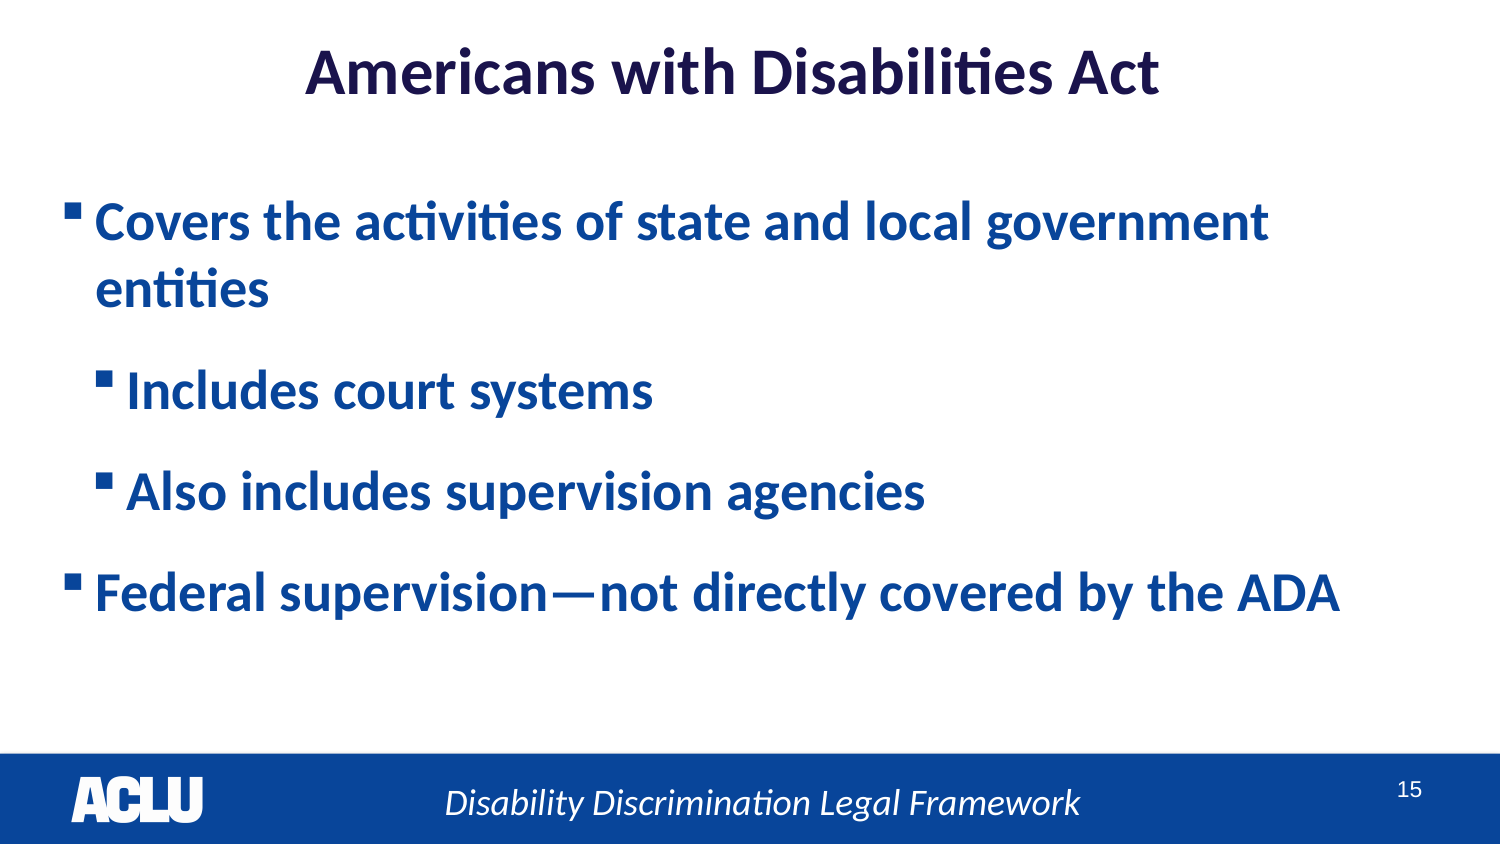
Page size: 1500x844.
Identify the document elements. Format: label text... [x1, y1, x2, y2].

title Americans with Disabilities Act [12, 28, 1455, 188]
text_box Disability Discrimination Legal Framework [429, 770, 1097, 830]
text_box Covers the activities of state and local government entities Includes court systems Also includes supervision agencies Federal supervision—not directly covered by the ADA [44, 176, 1458, 844]
